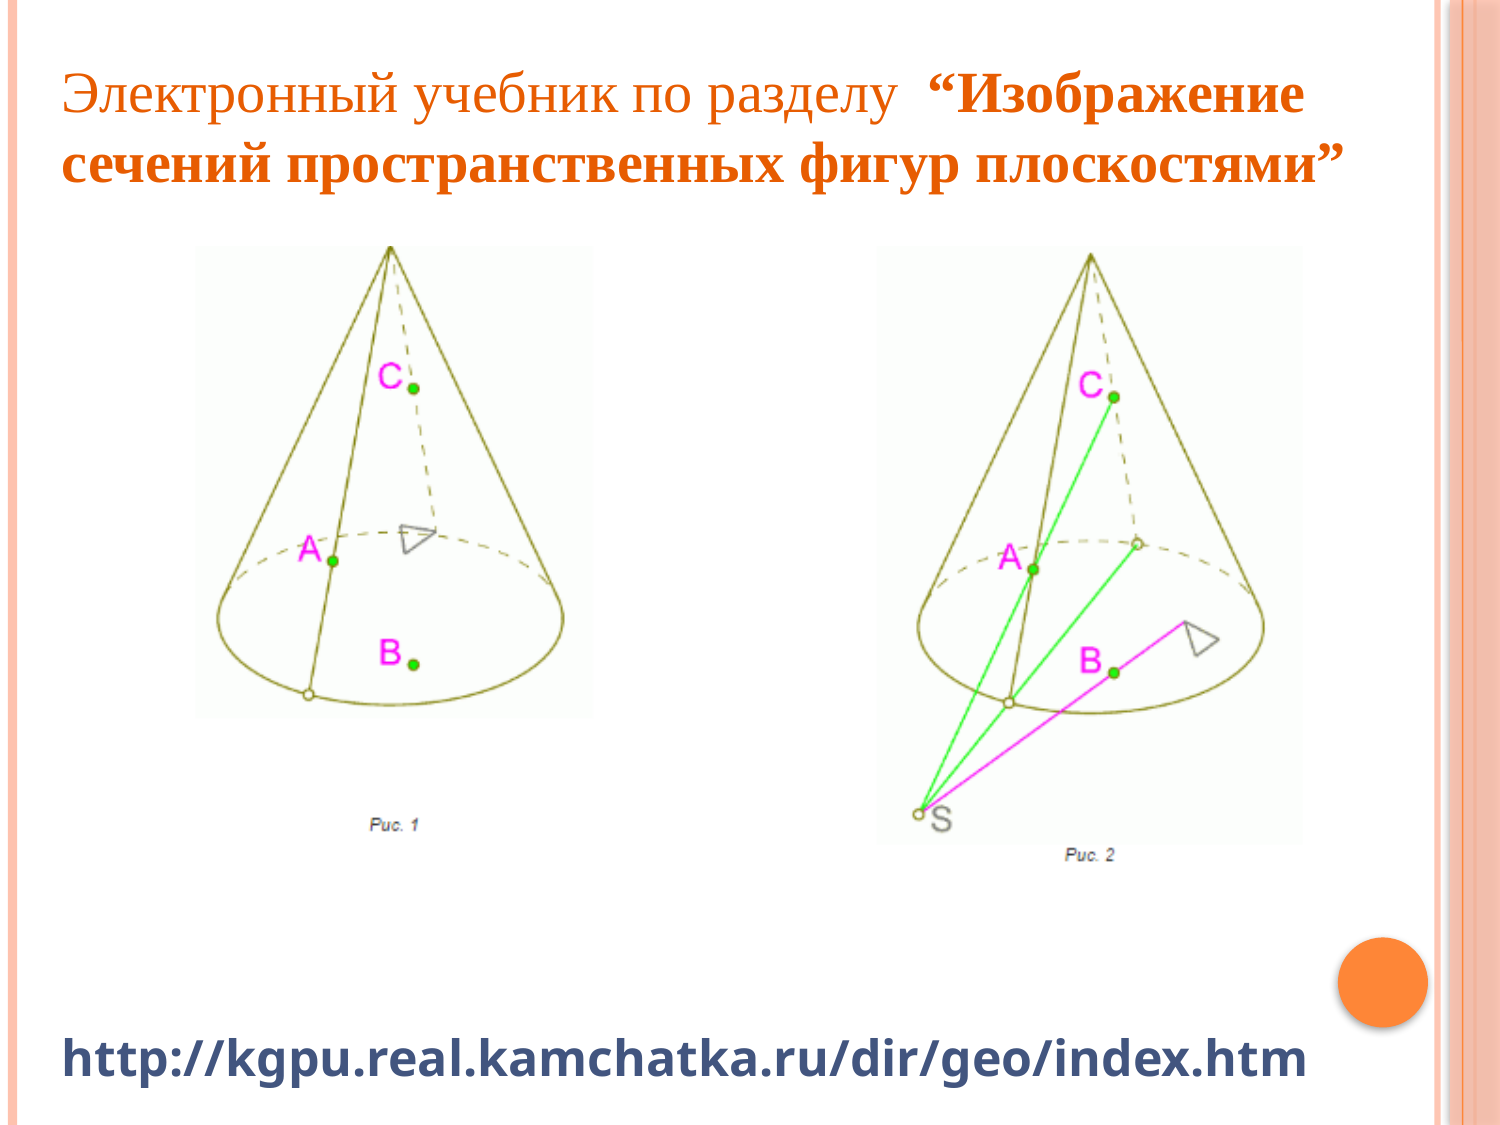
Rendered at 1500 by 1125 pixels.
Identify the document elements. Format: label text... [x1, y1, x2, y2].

picture [163, 245, 1309, 868]
text_box http://kgpu.real.kamchatka.ru/dir/geo/index.htm [46, 1019, 1383, 1095]
text_box Электронный учебник по разделу “Изображение сечений пространственных фигур плоскостями” [46, 46, 1383, 202]
